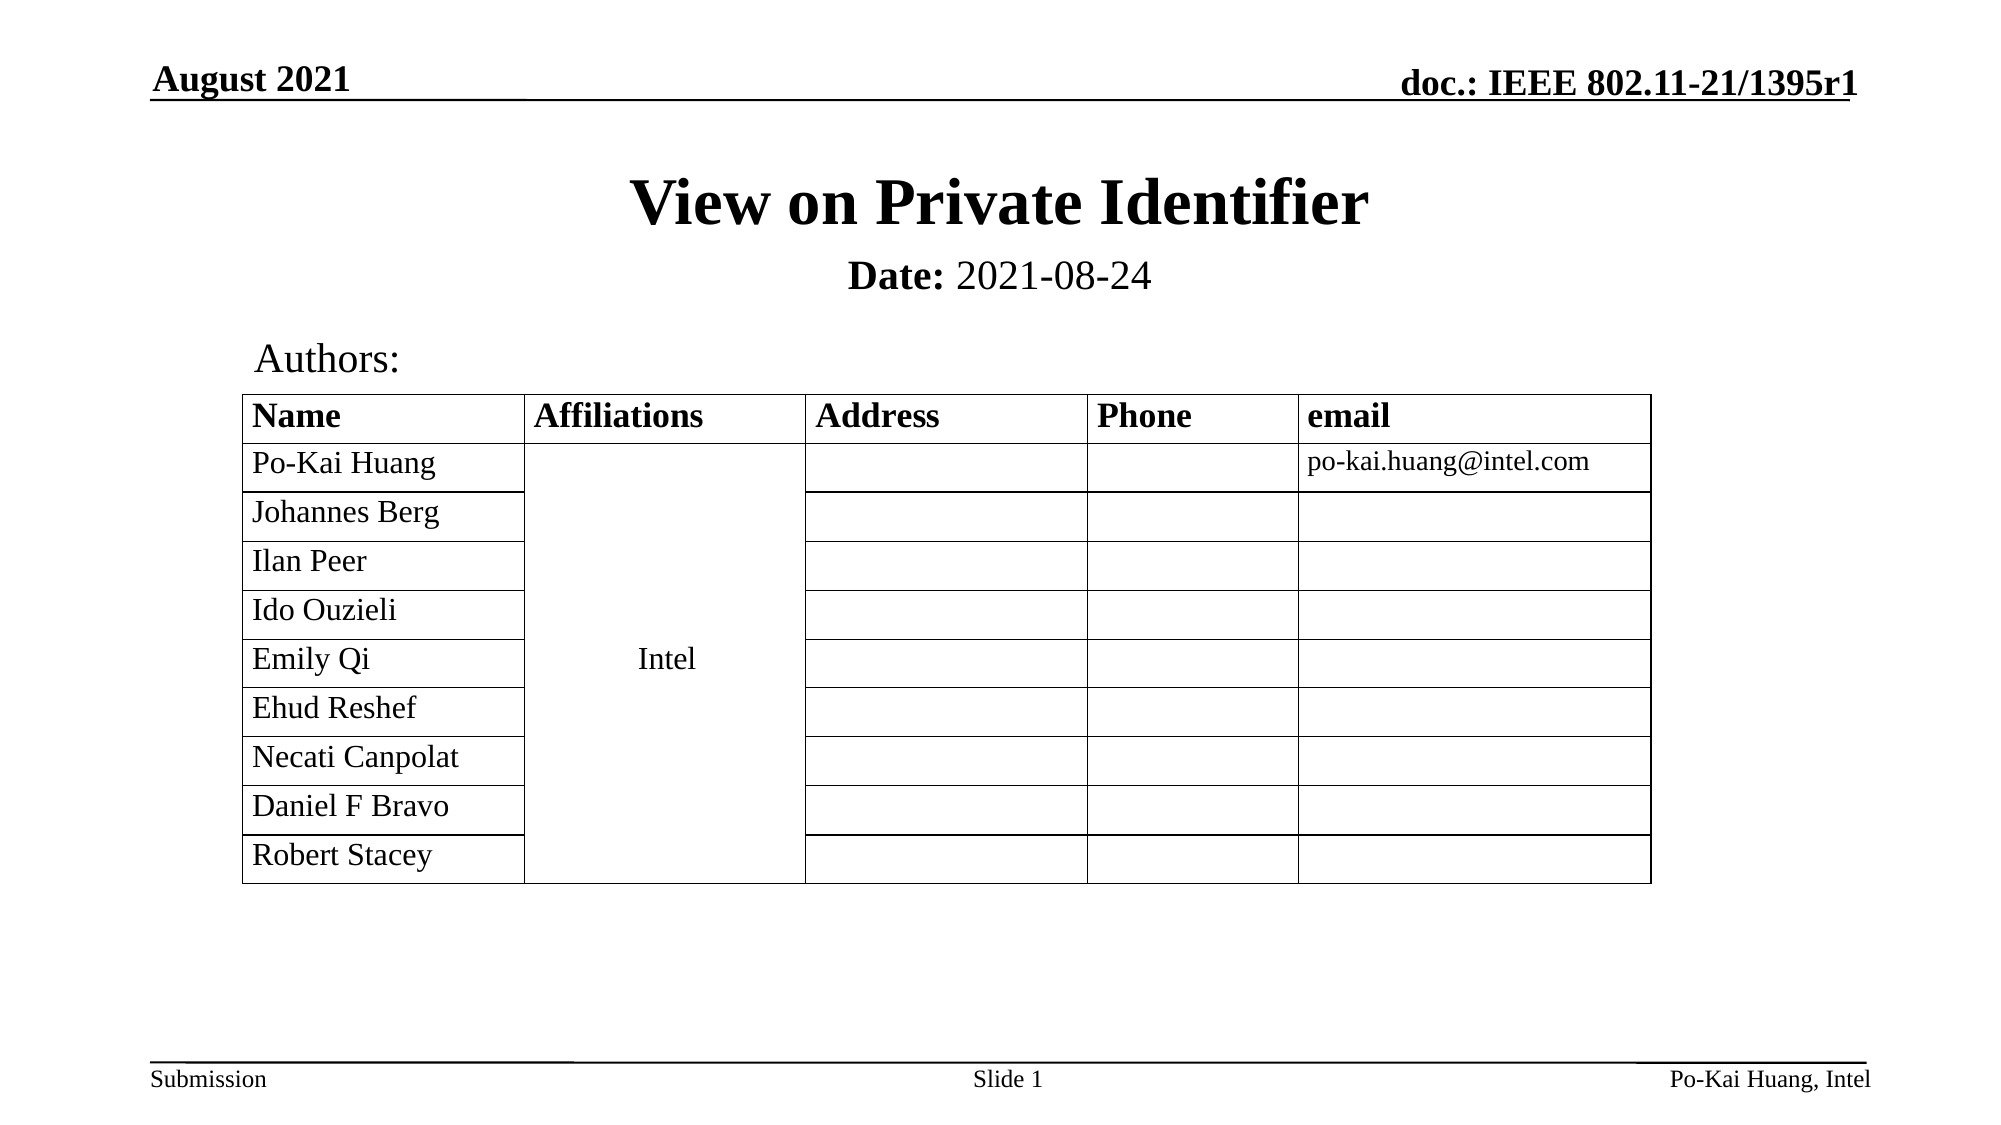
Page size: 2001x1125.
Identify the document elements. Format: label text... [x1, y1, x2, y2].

slide_number Slide 1 [950, 1061, 1067, 1123]
footer Po-Kai Huang, Intel [1174, 1061, 1872, 1093]
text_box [228, 393, 1713, 926]
text_box Authors: [238, 323, 477, 387]
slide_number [152, 54, 563, 100]
title View on Private Identifier [149, 76, 1851, 319]
subtitle Date: 2021-08-24 [299, 239, 1701, 319]
